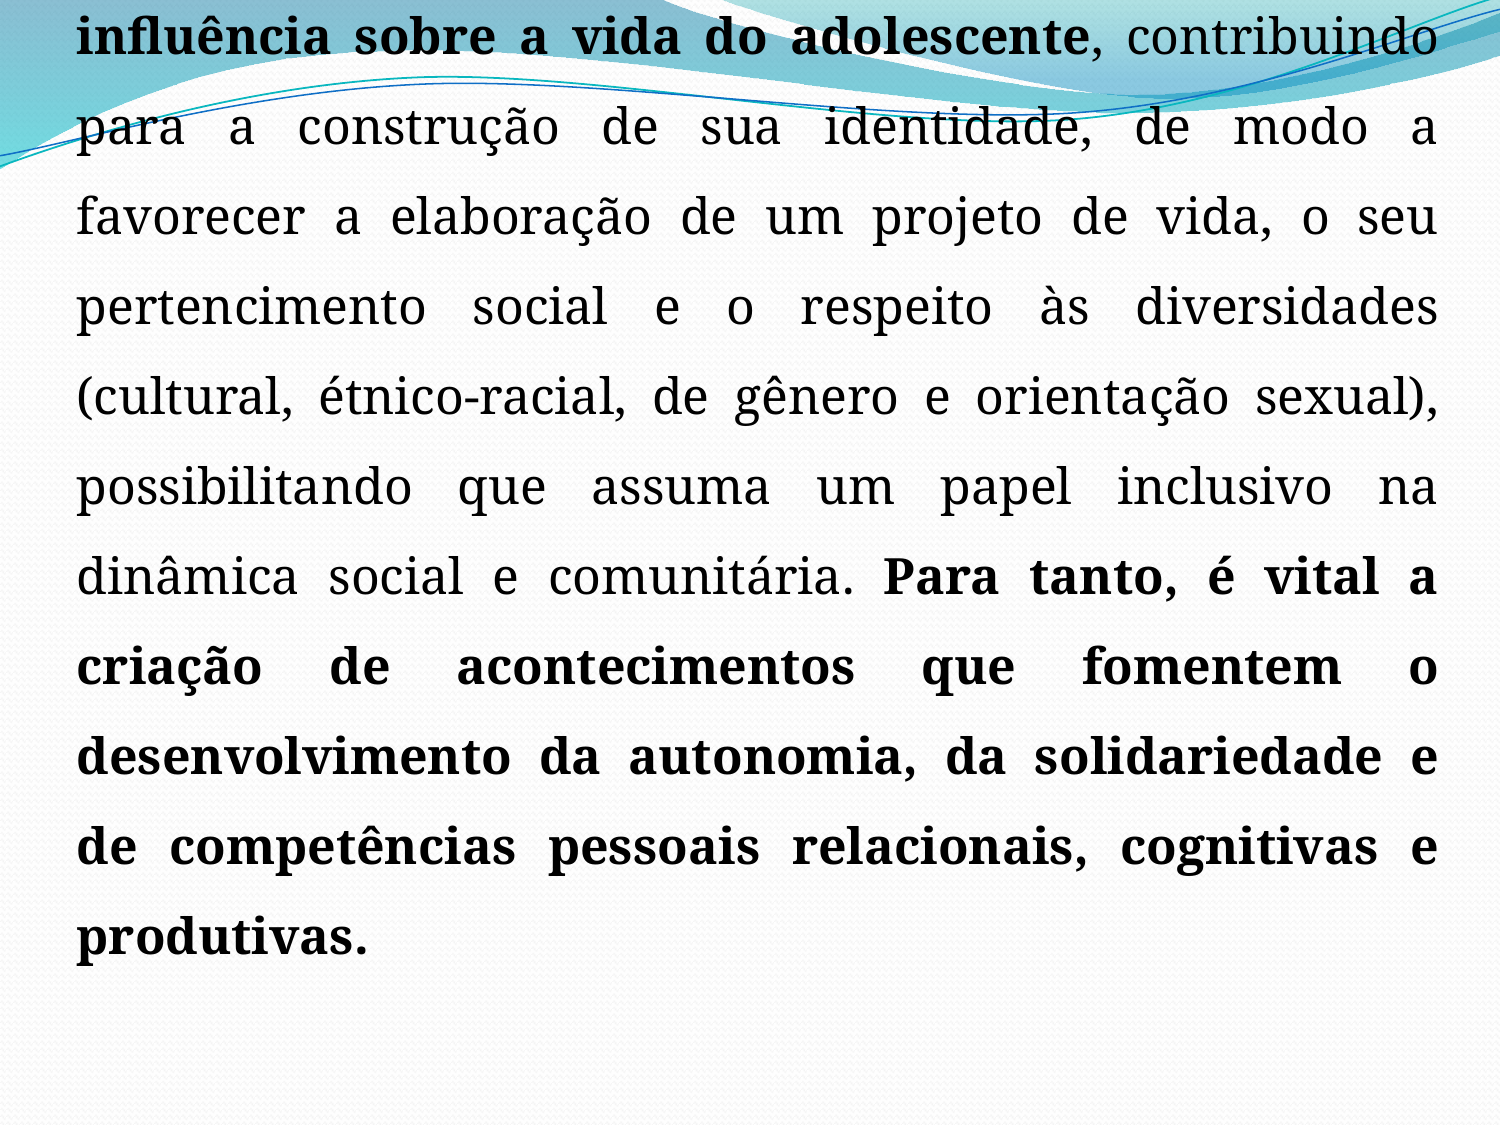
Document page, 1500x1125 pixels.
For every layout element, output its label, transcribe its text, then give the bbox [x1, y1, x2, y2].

title As ações socioeducativas* devem exercer uma influência sobre a vida do adolescente, contribuindo para a construção de sua identidade, de modo a favorecer a elaboração de um projeto de vida, o seu pertencimento social e o respeito às diversidades (cultural, étnico-racial, de gênero e orientação sexual), possibilitando que assuma um papel inclusivo na dinâmica social e comunitária. Para tanto, é vital a criação de acontecimentos que fomentem o desenvolvimento da autonomia, da solidariedade e de competências pessoais relacionais, cognitivas e produtivas. [76, 420, 1440, 965]
